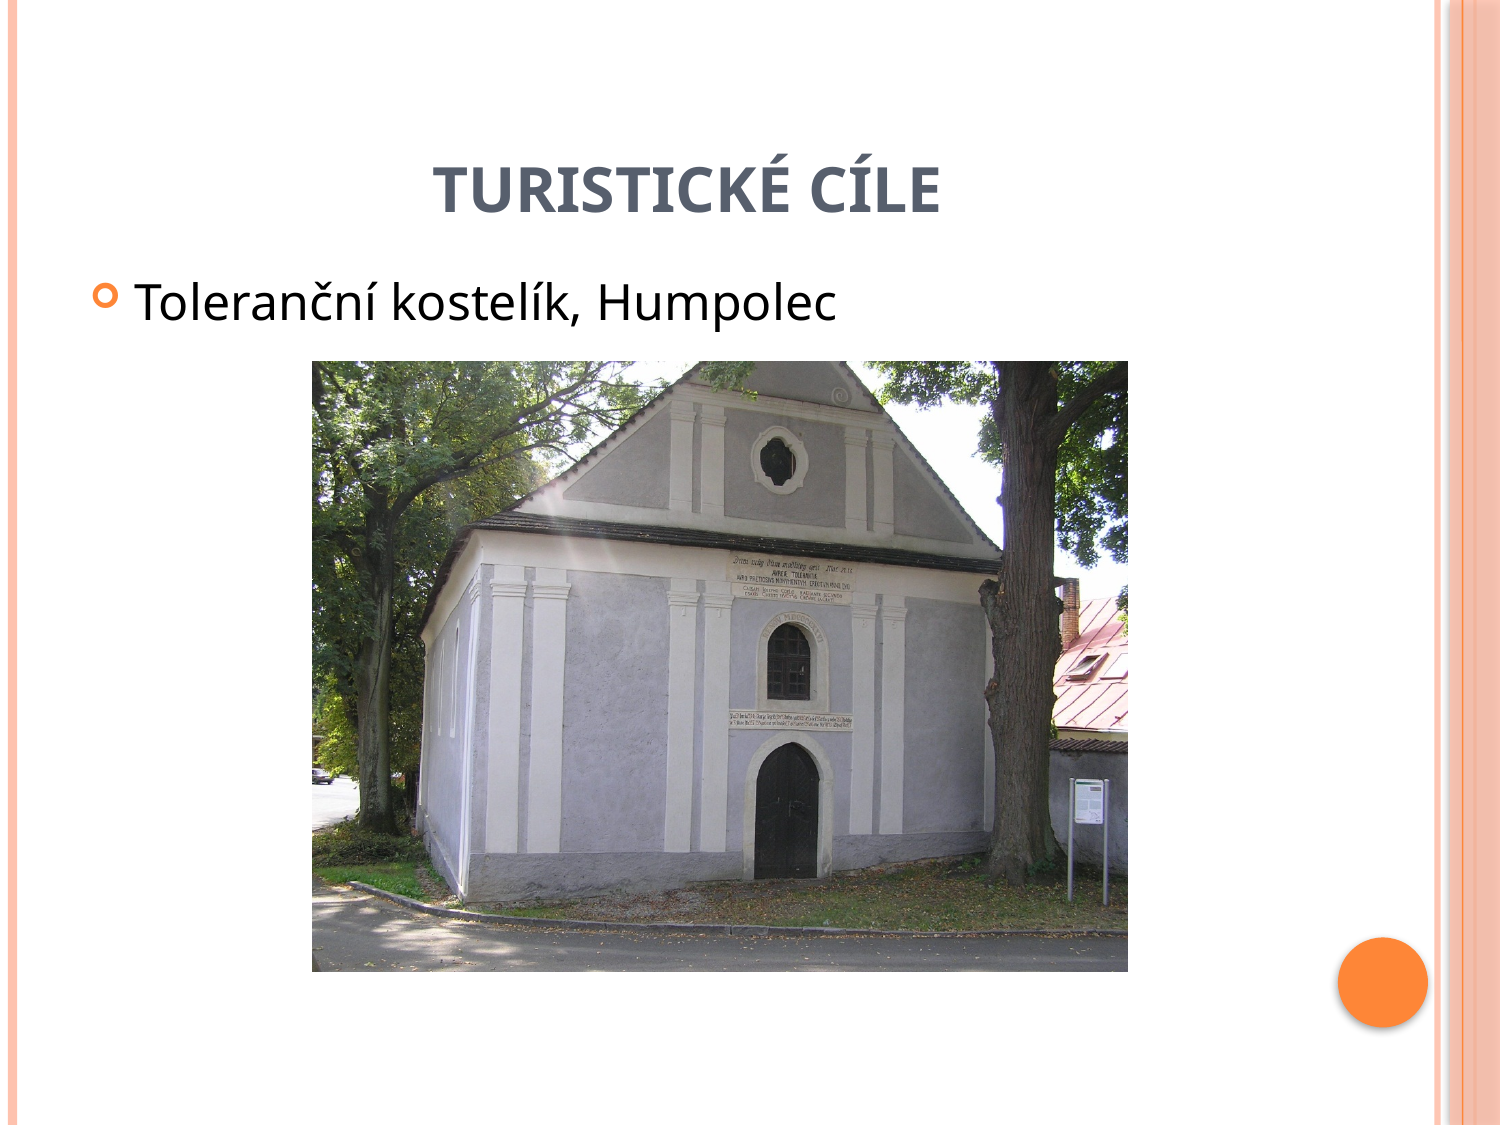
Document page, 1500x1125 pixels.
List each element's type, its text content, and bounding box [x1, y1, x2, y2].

list Toleranční kostelík, Humpolec [75, 262, 1300, 1062]
picture [312, 361, 1129, 973]
title Turistické cíle [75, 45, 1300, 233]
